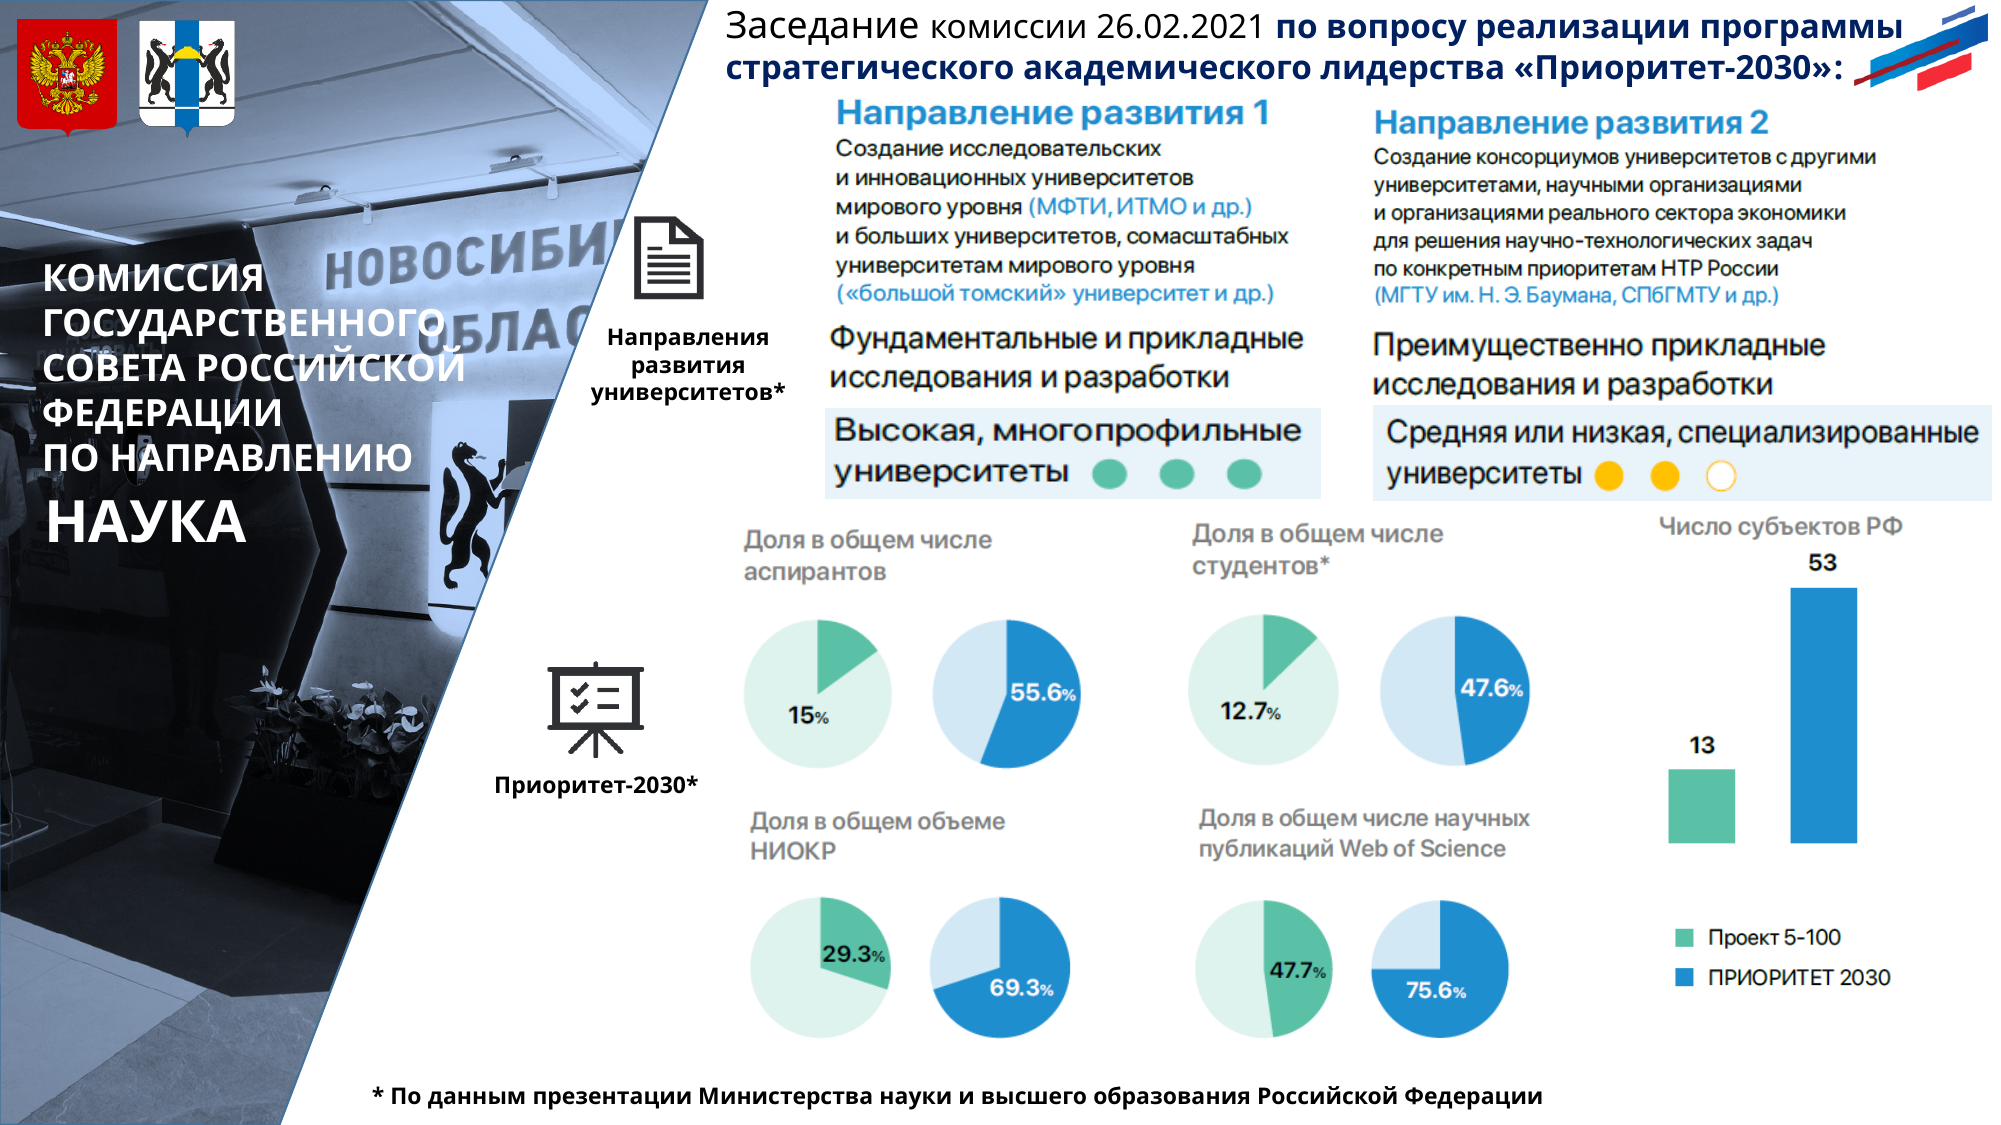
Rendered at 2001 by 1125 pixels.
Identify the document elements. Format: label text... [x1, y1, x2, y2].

picture [533, 647, 657, 771]
text_box НАУКА [29, 476, 550, 542]
picture [737, 797, 1081, 1051]
text_box Направления развития университетов* [549, 315, 828, 413]
picture [1182, 509, 1541, 781]
picture [824, 408, 1321, 500]
text_box Приоритет-2030* [435, 763, 758, 806]
picture [1644, 509, 1914, 857]
picture [17, 19, 117, 138]
picture [1854, 5, 1988, 91]
text_box Заседание комиссии 26.02.2021 по вопросу реализации программы стратегического академического лидерства «Приоритет-2030»: [710, 0, 2000, 94]
text_box [0, 0, 709, 1125]
picture [1361, 100, 1891, 313]
text_box * По данным презентации Министерства науки и высшего образования Российской Федерации [357, 1073, 1784, 1117]
picture [139, 20, 235, 138]
text_box КОМИССИЯ ГОСУДАРСТВЕННОГО СОВЕТА РОССИЙСКОЙ ФЕДЕРАЦИИ ПО НАПРАВЛЕНИЮ [27, 246, 547, 488]
picture [819, 89, 1342, 403]
picture [1186, 799, 1539, 1051]
picture [735, 518, 1091, 787]
picture [1365, 318, 1992, 501]
picture [615, 208, 722, 307]
picture [1667, 915, 1900, 1000]
